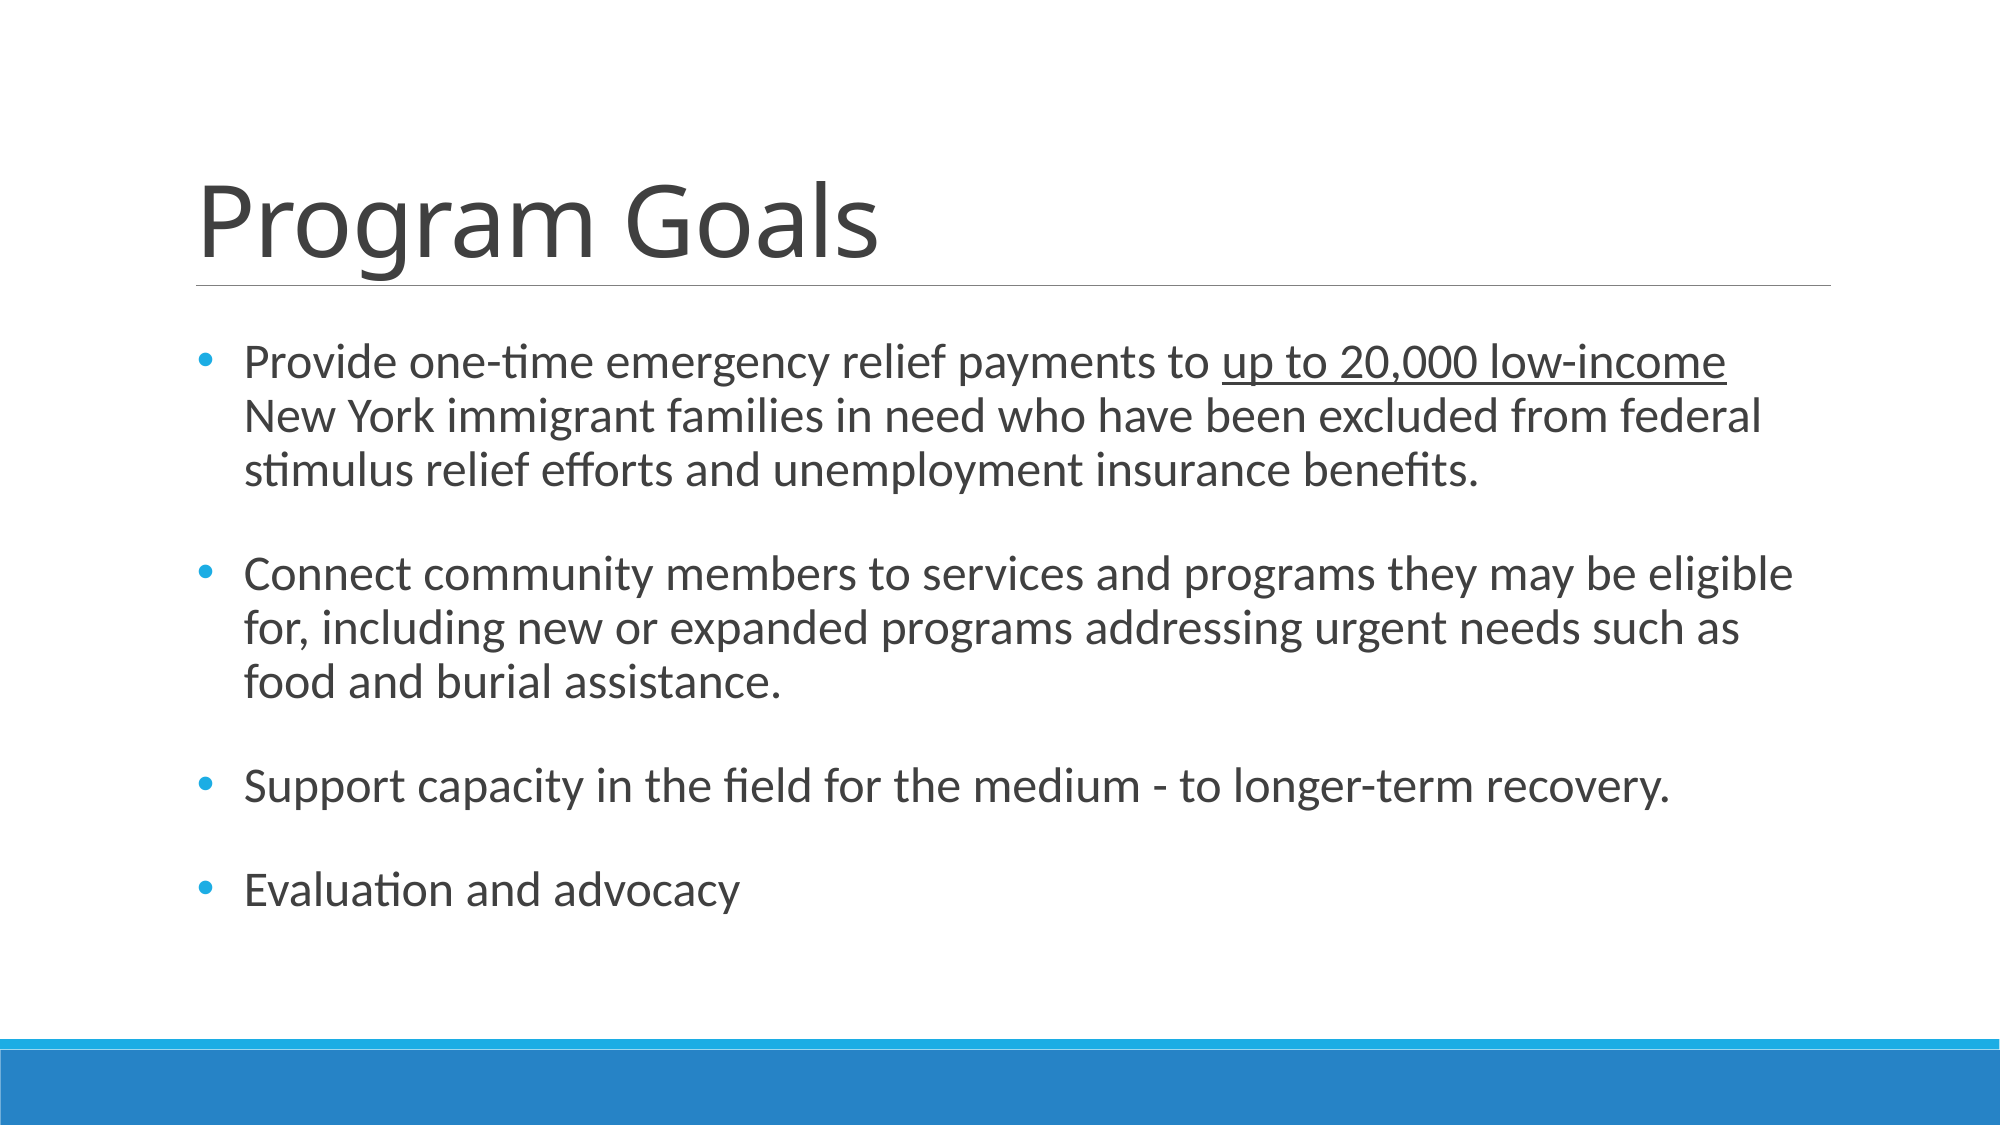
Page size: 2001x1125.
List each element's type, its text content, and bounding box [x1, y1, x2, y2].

list Provide one-time emergency relief payments to up to 20,000 low-income New York immigrant families in need who have been excluded from federal stimulus relief efforts and unemployment insurance benefits. Connect community members to services and programs they may be eligible for, including new or expanded programs addressing urgent needs such as food and burial assistance. Support capacity in the field for the medium - to longer-term recovery. Evaluation and advocacy [148, 327, 1799, 988]
title Program Goals [180, 47, 1830, 285]
